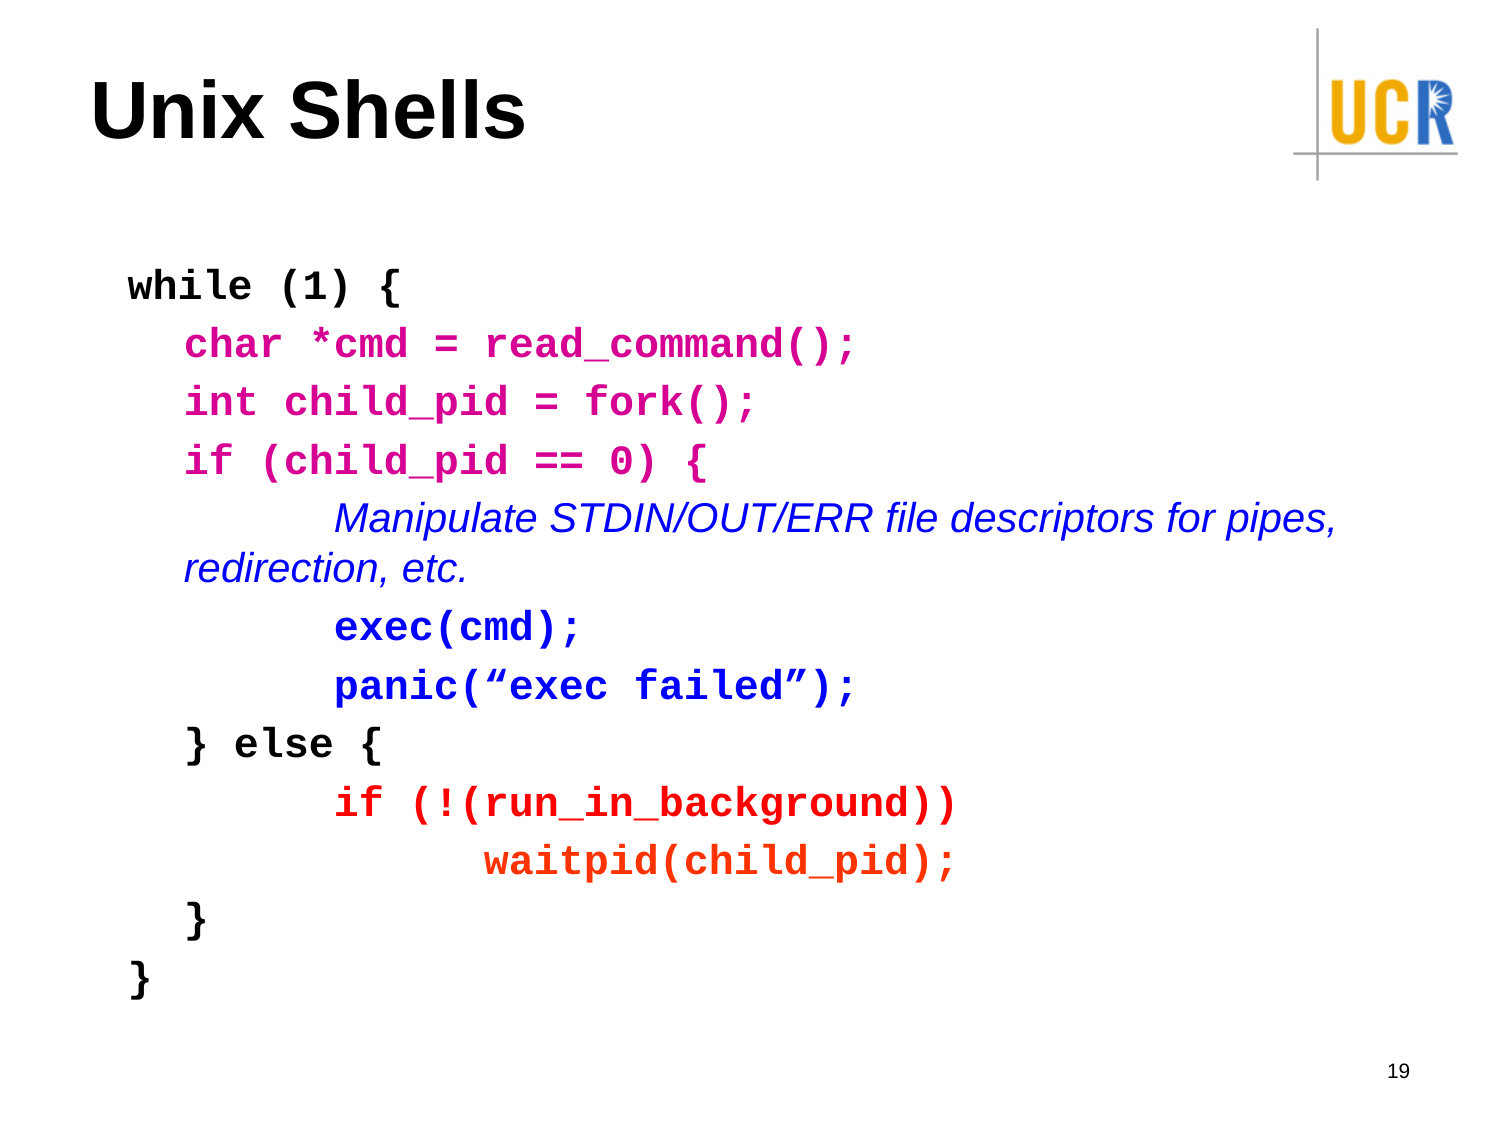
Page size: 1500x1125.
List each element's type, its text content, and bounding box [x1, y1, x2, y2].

list while (1) { char *cmd = read_command(); int child_pid = fork(); if (child_pid == 0) { Manipulate STDIN/OUT/ERR file descriptors for pipes, redirection, etc. exec(cmd); panic(“exec failed”); } else { if (!(run_in_background)) waitpid(child_pid); } } [112, 249, 1413, 975]
title Unix Shells [75, 37, 1300, 163]
slide_number 19 [1074, 1050, 1425, 1100]
picture [1282, 0, 1500, 196]
